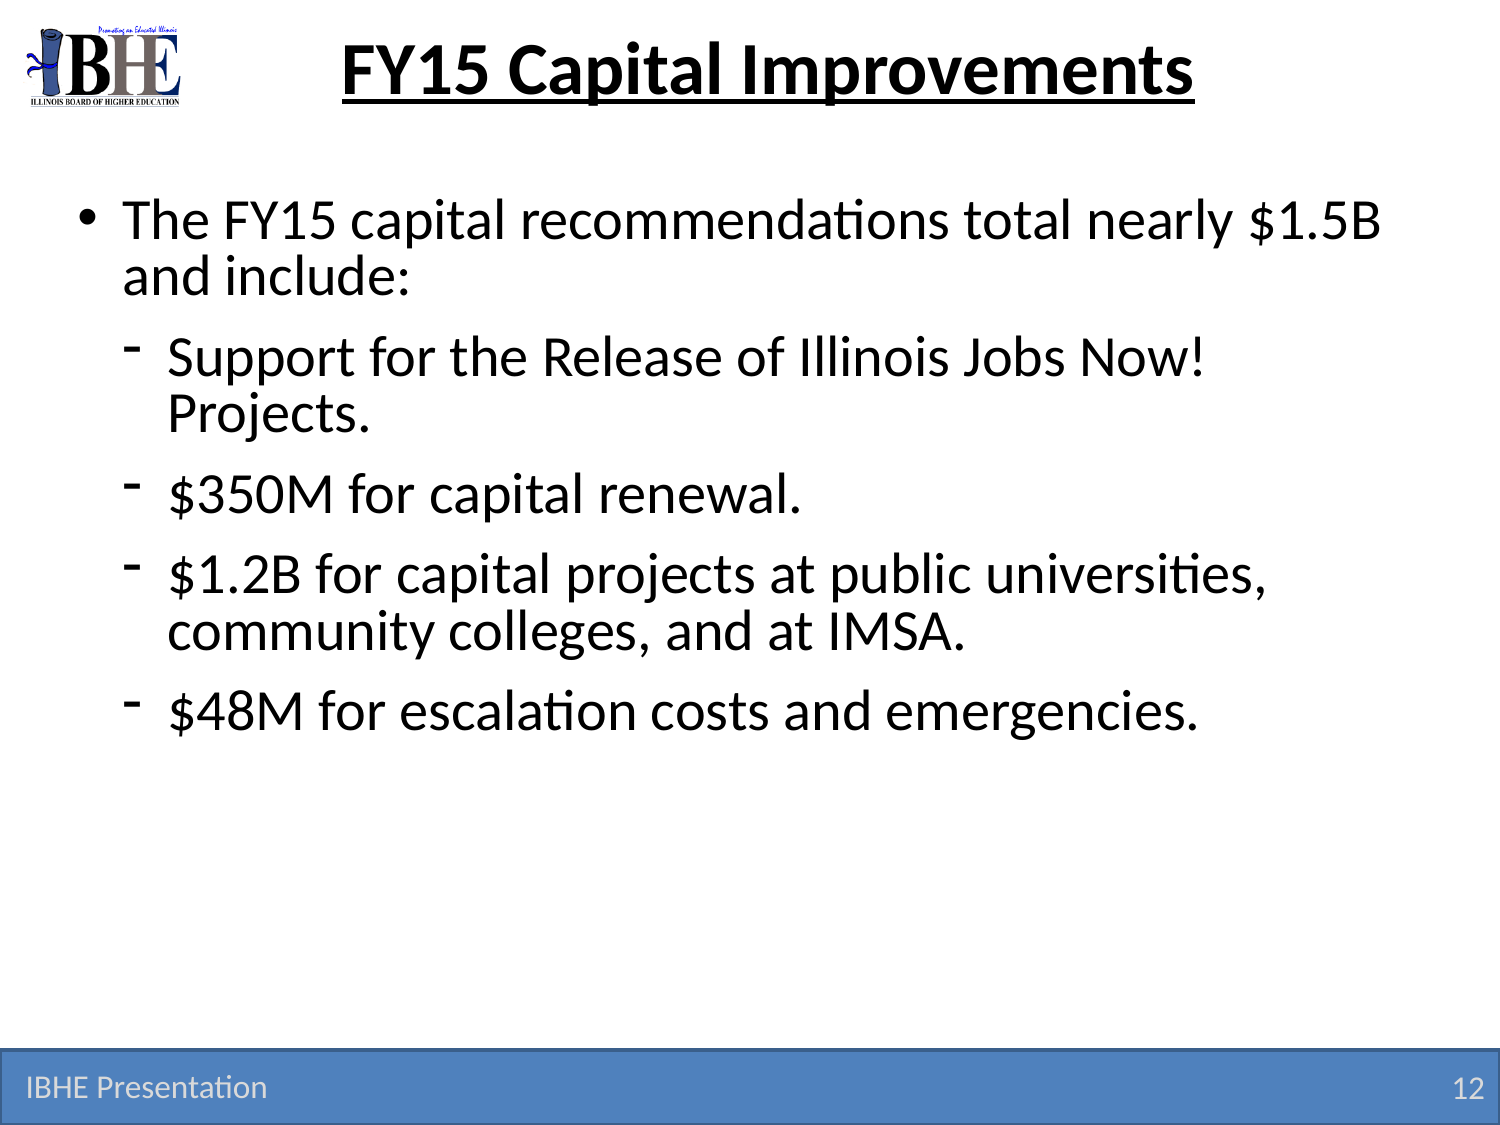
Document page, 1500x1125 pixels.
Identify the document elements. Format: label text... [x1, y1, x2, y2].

title FY15 Capital Improvements [174, 16, 1363, 113]
picture [23, 23, 174, 107]
text_box The FY15 capital recommendations total nearly $1.5B and include: Support for the Release of Illinois Jobs Now! Projects. $350M for capital renewal. $1.2B for capital projects at public universities, community colleges, and at IMSA. $48M for escalation costs and emergencies. [62, 187, 1438, 979]
